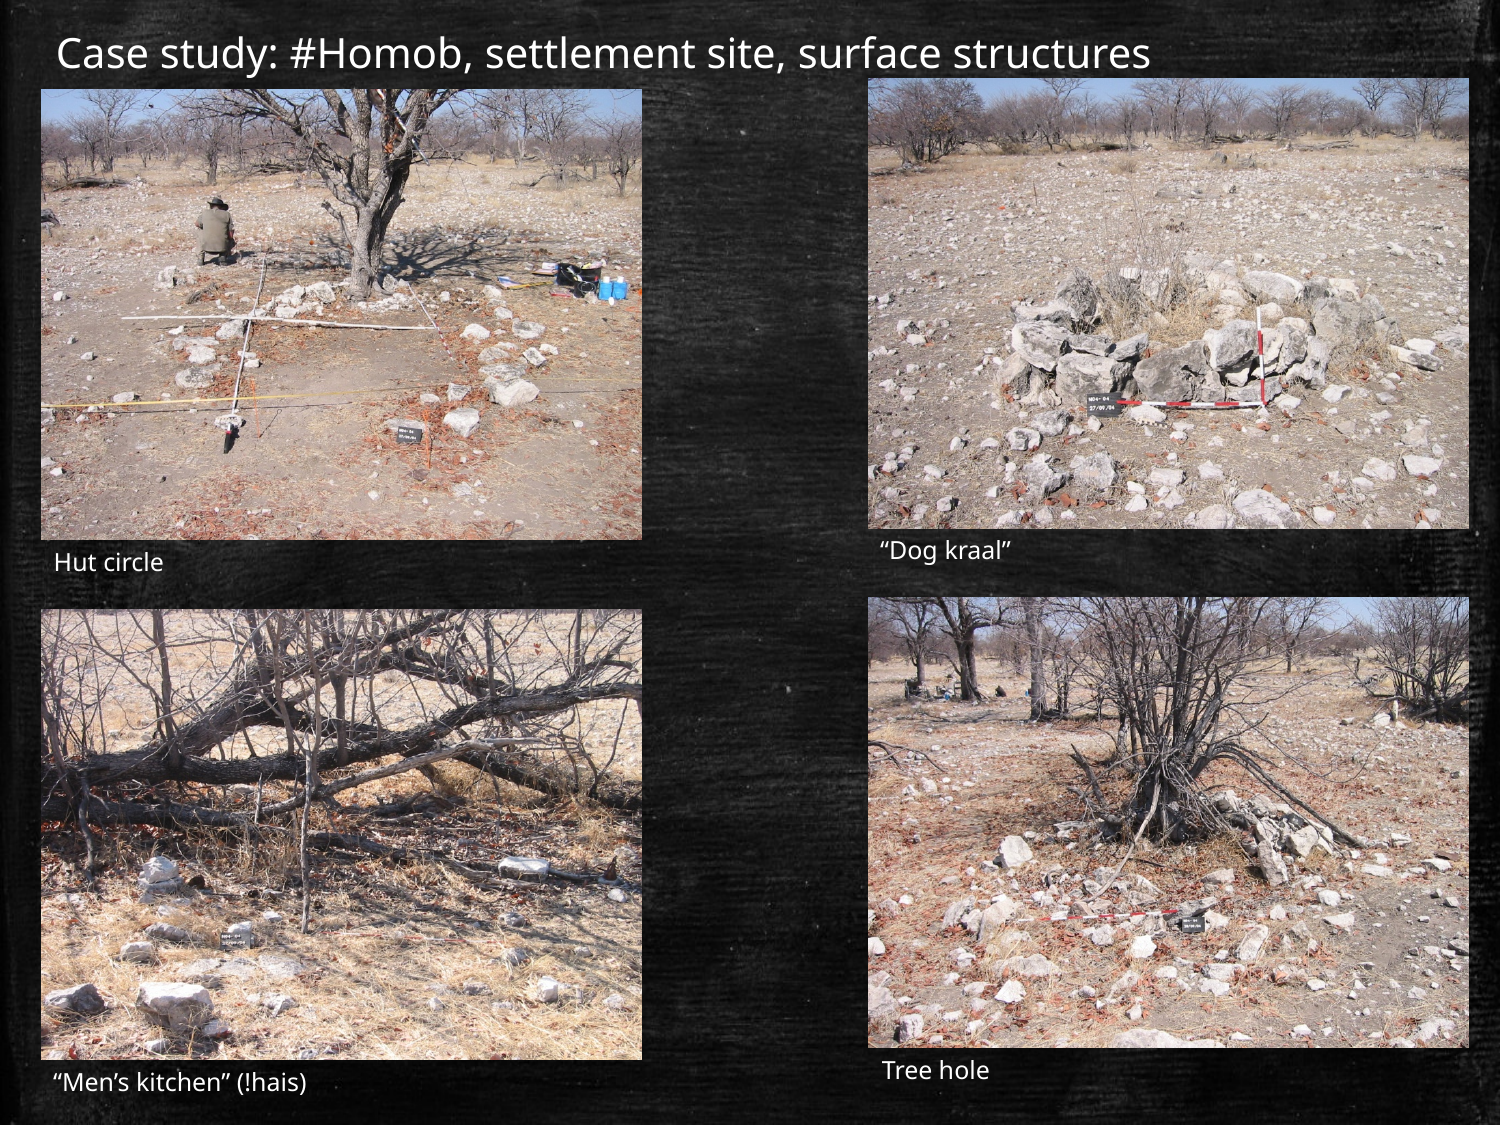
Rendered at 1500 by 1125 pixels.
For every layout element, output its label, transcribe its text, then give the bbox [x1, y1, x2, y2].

picture [868, 78, 1469, 529]
picture [41, 609, 642, 1060]
picture [868, 597, 1469, 1048]
text_box “Dog kraal” [865, 527, 1026, 572]
text_box Hut circle [39, 538, 179, 584]
text_box Tree hole [867, 1046, 1005, 1092]
text_box “Men’s kitchen” (!hais) [38, 1058, 322, 1104]
text_box Case study: #Homob, settlement site, surface structures [41, 19, 1258, 84]
picture [41, 89, 642, 540]
